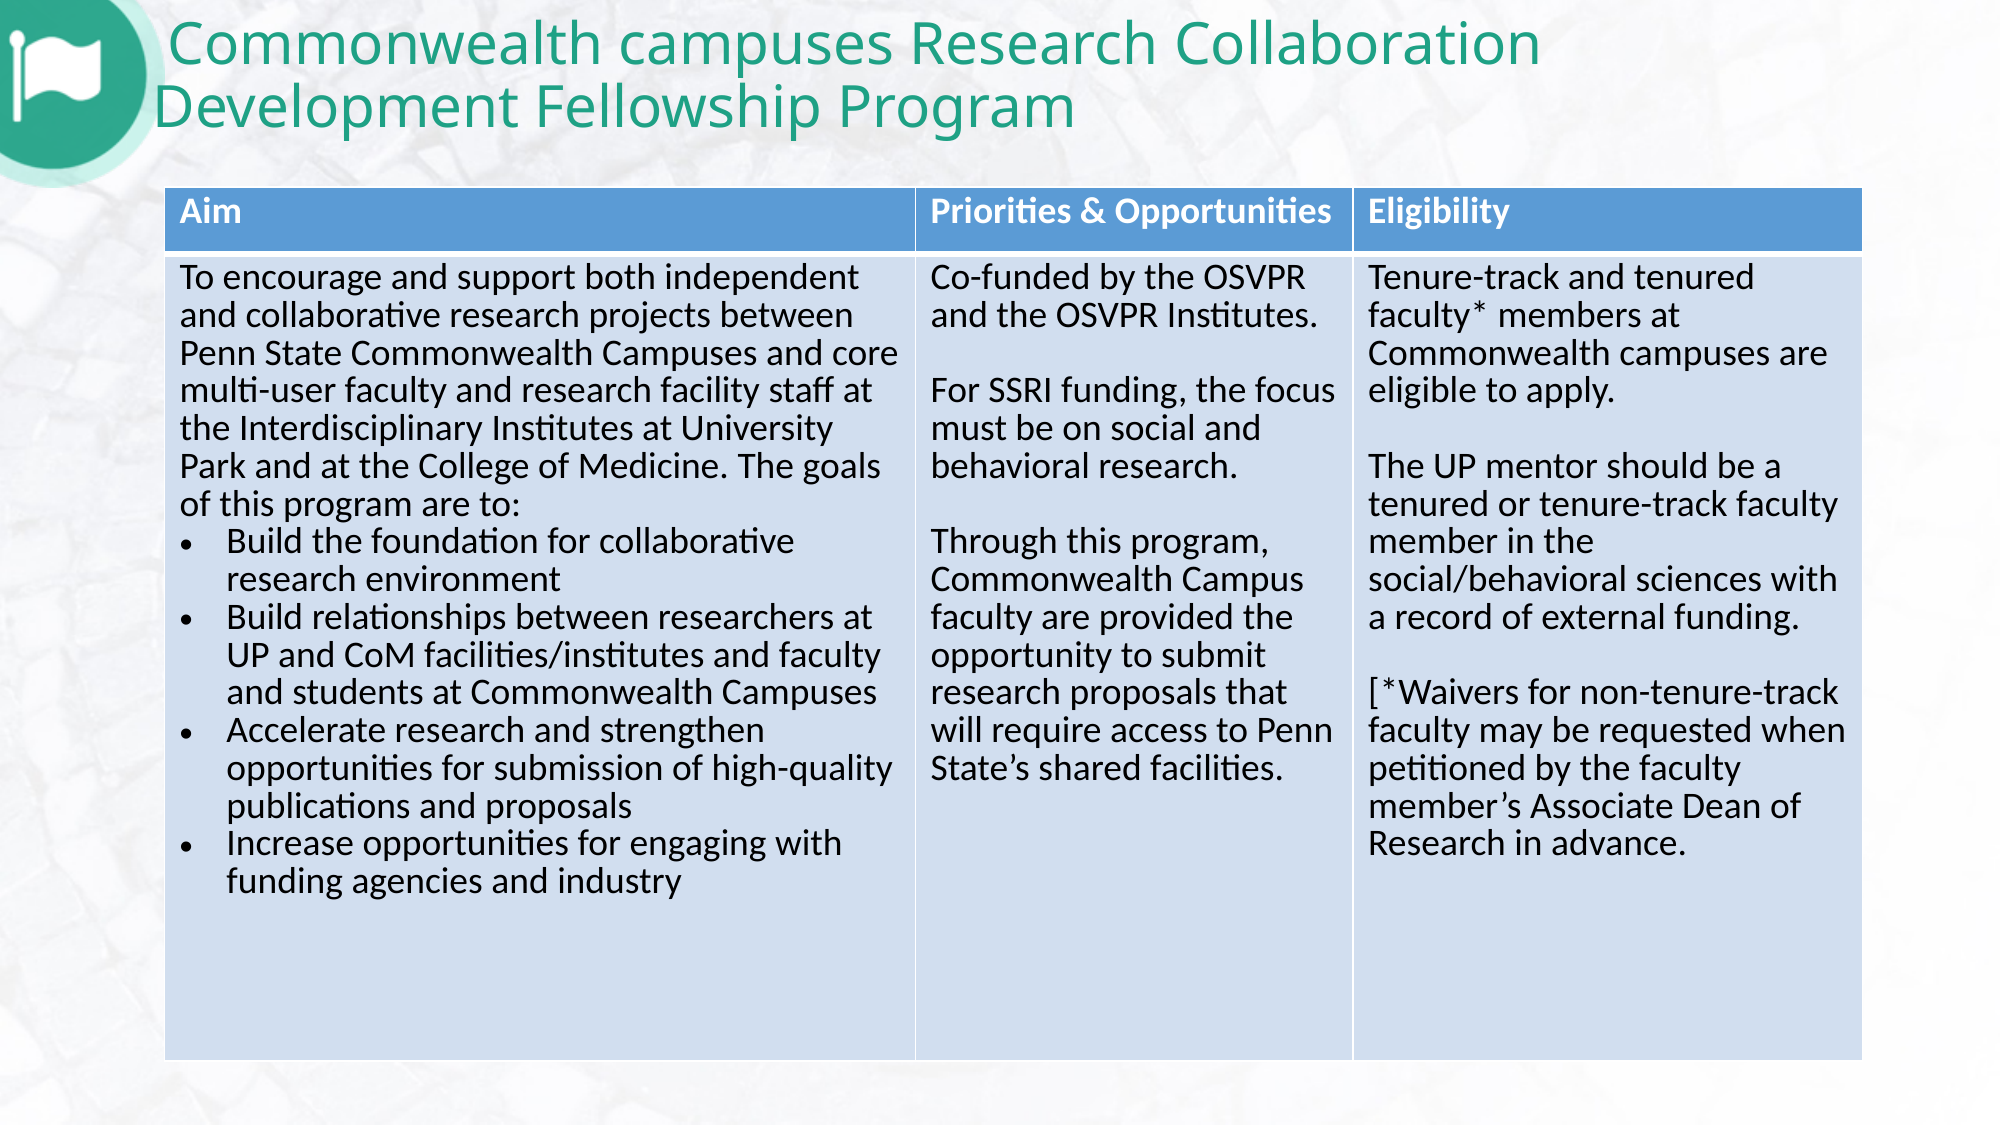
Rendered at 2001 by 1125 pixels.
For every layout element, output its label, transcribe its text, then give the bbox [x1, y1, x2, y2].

table_cell Co-funded by the OSVPR and the OSVPR Institutes. For SSRI funding, the focus must be on social and behavioral research. Through this program, Commonwealth Campus faculty are provided the opportunity to submit research proposals that will require access to Penn State’s shared facilities. [916, 257, 1352, 1060]
title Commonwealth campuses Research Collaboration Development Fellowship Program [165, 35, 1863, 119]
table_cell Tenure-track and tenured faculty* members at Commonwealth campuses are eligible to apply. The UP mentor should be a tenured or tenure-track faculty member in the social/behavioral sciences with a record of external funding. [*Waivers for non-tenure-track faculty may be requested when petitioned by the faculty member’s Associate Dean of Research in advance. [1354, 257, 1862, 1060]
table_cell To encourage and support both independent and collaborative research projects between Penn State Commonwealth Campuses and core multi-user faculty and research facility staff at the Interdisciplinary Institutes at University Park and at the College of Medicine. The goals of this program are to: Build the foundation for collaborative research environment Build relationships between researchers at UP and CoM facilities/institutes and faculty and students at Commonwealth Campuses Accelerate research and strengthen opportunities for submission of high-quality publications and proposals Increase opportunities for engaging with funding agencies and industry [165, 257, 915, 1060]
table_header Eligibility [1354, 188, 1862, 251]
picture [0, 0, 2001, 1125]
table_header Aim [165, 188, 915, 251]
table_header Priorities & Opportunities [916, 188, 1352, 251]
